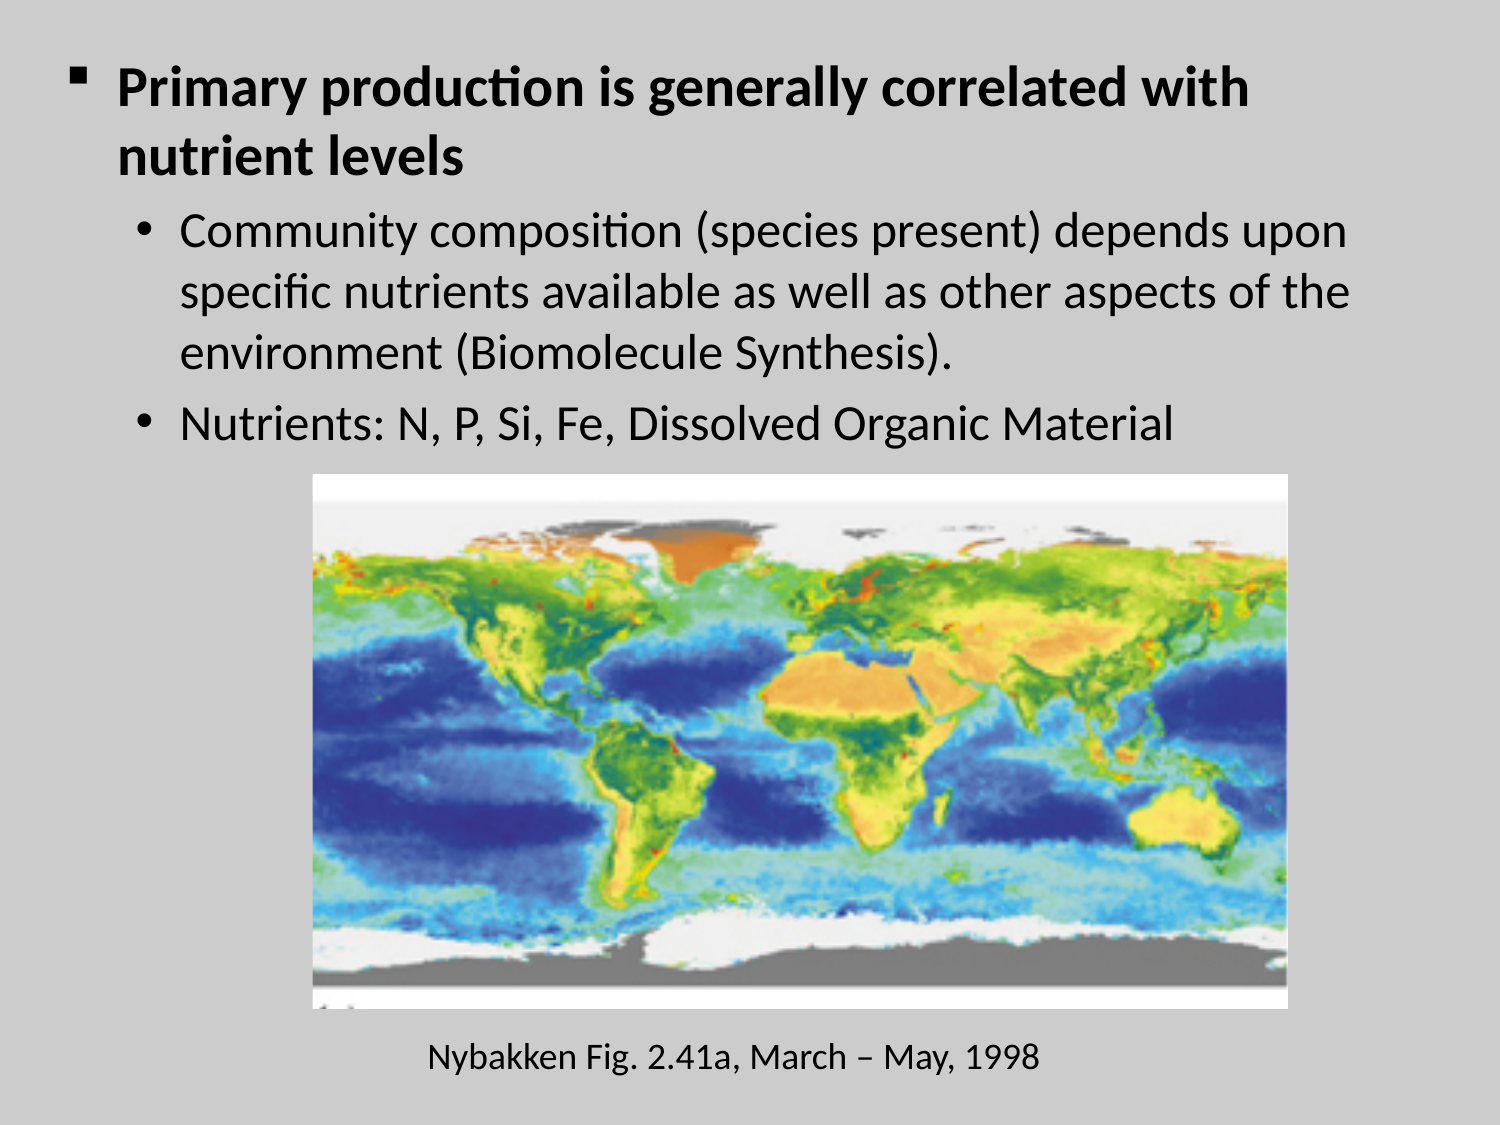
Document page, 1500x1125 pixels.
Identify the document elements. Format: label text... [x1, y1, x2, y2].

text_box Nybakken Fig. 2.41a, March – May, 1998 [412, 1024, 1225, 1085]
list Primary production is generally correlated with nutrient levels Community composition (species present) depends upon specific nutrients available as well as other aspects of the environment (Biomolecule Synthesis). Nutrients: N, P, Si, Fe, Dissolved Organic Material [50, 40, 1438, 463]
picture [312, 474, 1289, 1009]
